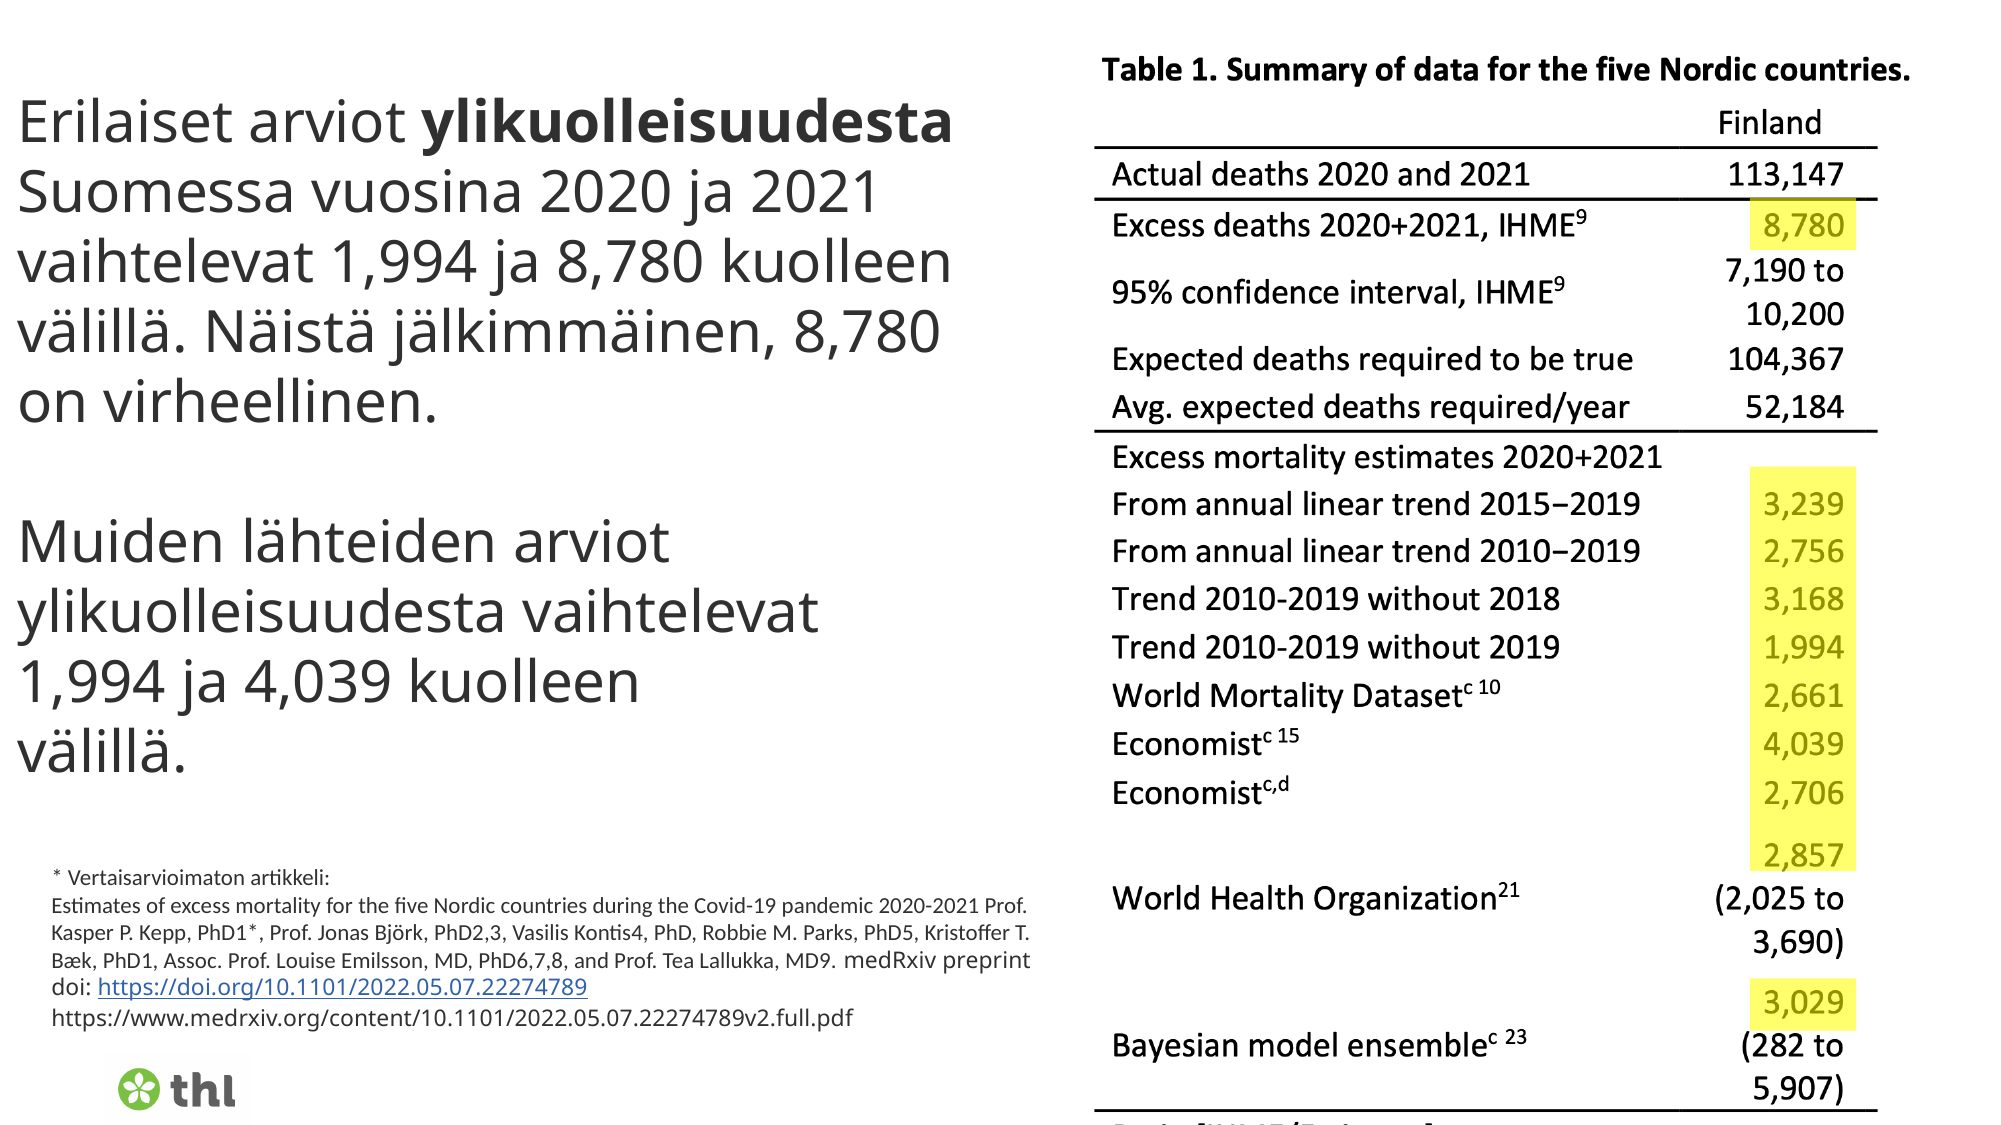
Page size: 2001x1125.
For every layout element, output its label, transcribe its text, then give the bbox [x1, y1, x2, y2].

picture [104, 1053, 250, 1125]
text_box * Vertaisarvioimaton artikkeli: Estimates of excess mortality for the five Nordic countries during the Covid-19 pandemic 2020-2021 Prof. Kasper P. Kepp, PhD1*, Prof. Jonas Björk, PhD2,3, Vasilis Kontis4, PhD, Robbie M. Parks, PhD5, Kristoffer T. Bæk, PhD1, Assoc. Prof. Louise Emilsson, MD, PhD6,7,8, and Prof. Tea Lallukka, MD9. medRxiv preprint doi: https://doi.org/10.1101/2022.05.07.22274789 https://www.medrxiv.org/content/10.1101/2022.05.07.22274789v2.full.pdf [36, 855, 999, 1039]
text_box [999, 0, 1928, 1125]
text_box Erilaiset arviot ylikuolleisuudesta Suomessa vuosina 2020 ja 2021 vaihtelevat 1,994 ja 8,780 kuolleen välillä. Näistä jälkimmäinen, 8,780 on virheellinen. Muiden lähteiden arviot ylikuolleisuudesta vaihtelevat 1,994 ja 4,039 kuolleen välillä. [2, 77, 985, 792]
